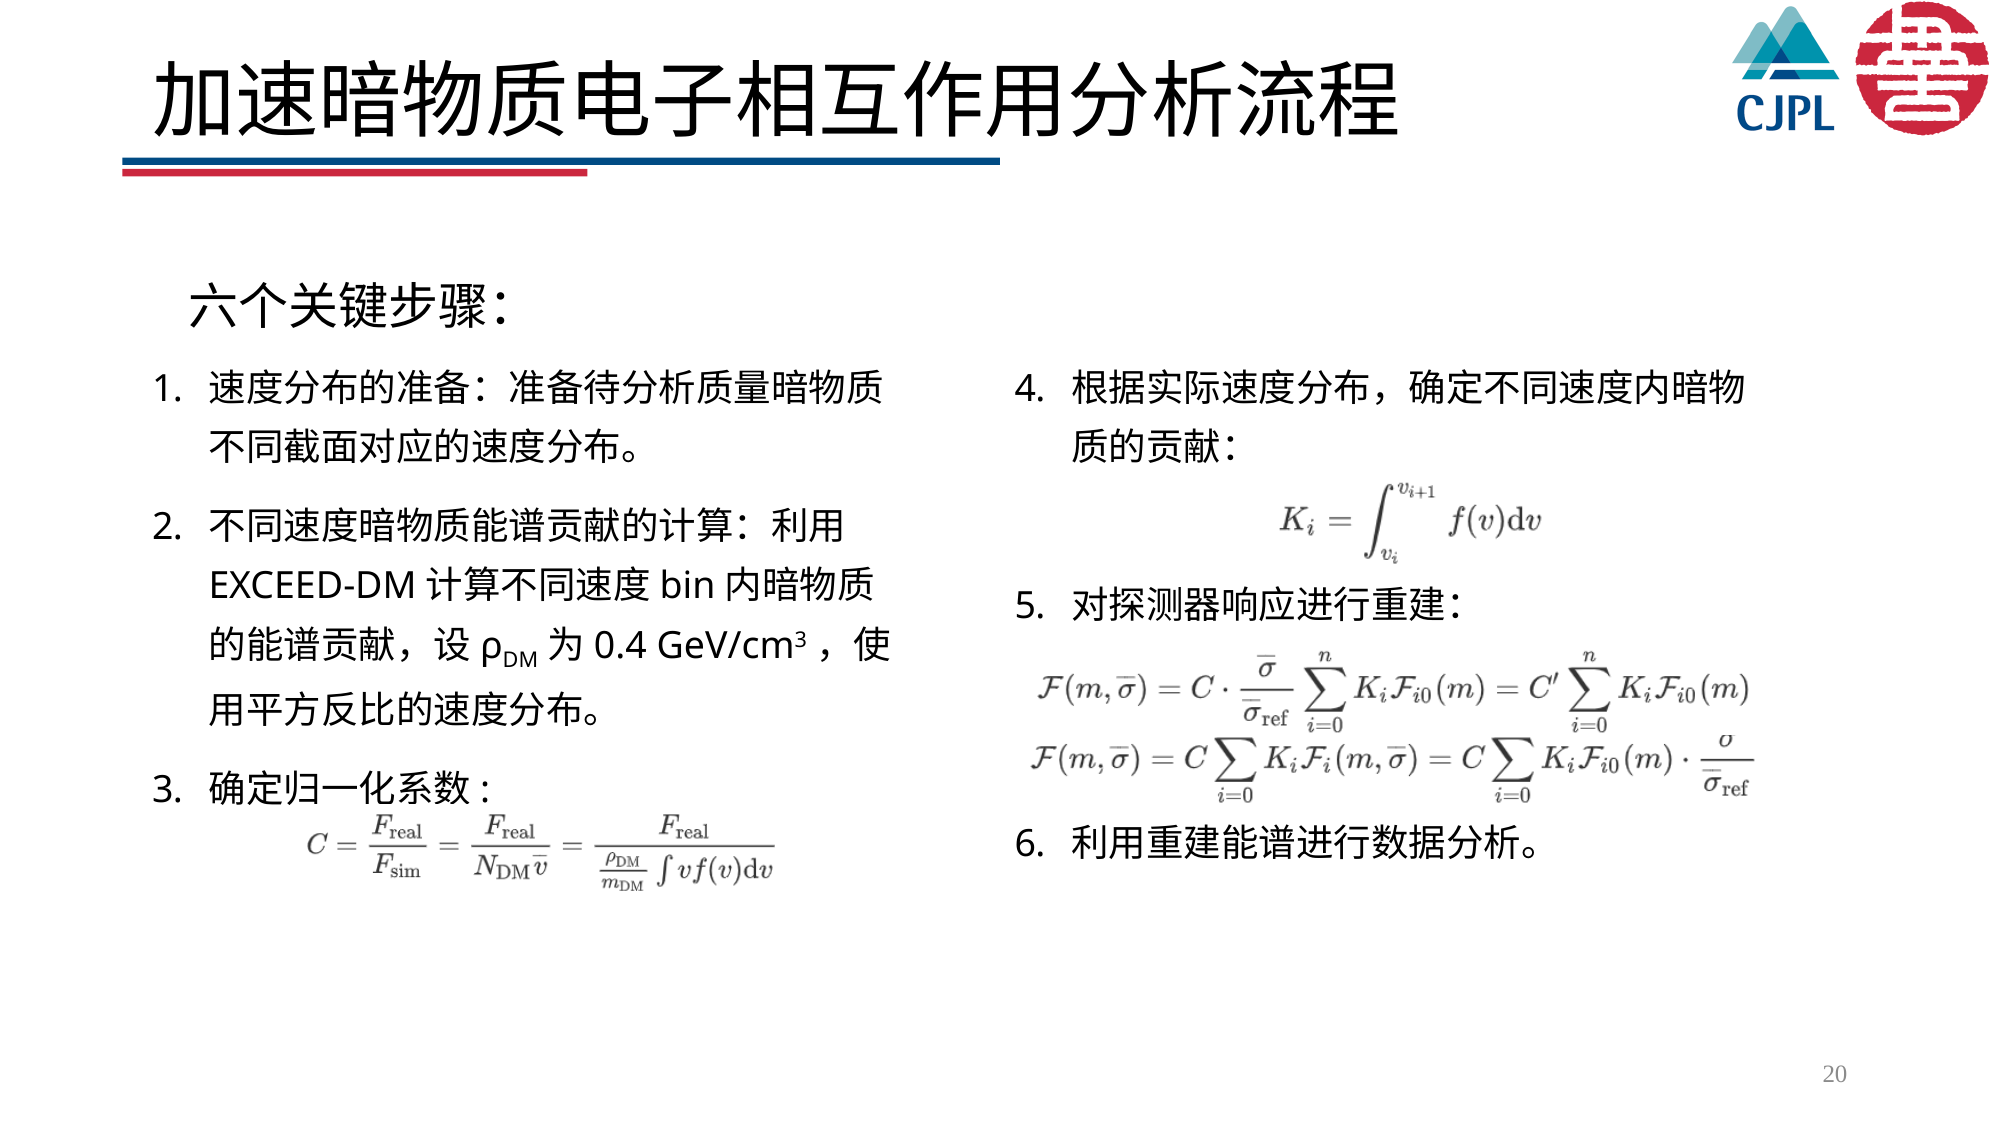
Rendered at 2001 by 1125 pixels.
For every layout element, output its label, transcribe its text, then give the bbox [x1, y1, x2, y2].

text_box 根据实际速度分布，确定不同速度内暗物质的贡献： 对探测器响应进行重建： 利用重建能谱进行数据分析。 [999, 343, 1785, 938]
picture [1725, 0, 1996, 138]
picture [1026, 650, 1759, 805]
text_box 速度分布的准备：准备待分析质量暗物质不同截面对应的速度分布。 不同速度暗物质能谱贡献的计算：利用EXCEED-DM计算不同速度bin内暗物质的能谱贡献，设ρDM为0.4 GeV/cm3，使用平方反比的速度分布。 确定归一化系数: [137, 343, 923, 1035]
title 加速暗物质电子相互作用分析流程 [137, 43, 1863, 165]
text_box 六个关键步骤： [173, 249, 1174, 343]
picture [303, 804, 778, 897]
slide_number 20 [1412, 1042, 1863, 1103]
picture [1275, 478, 1550, 571]
